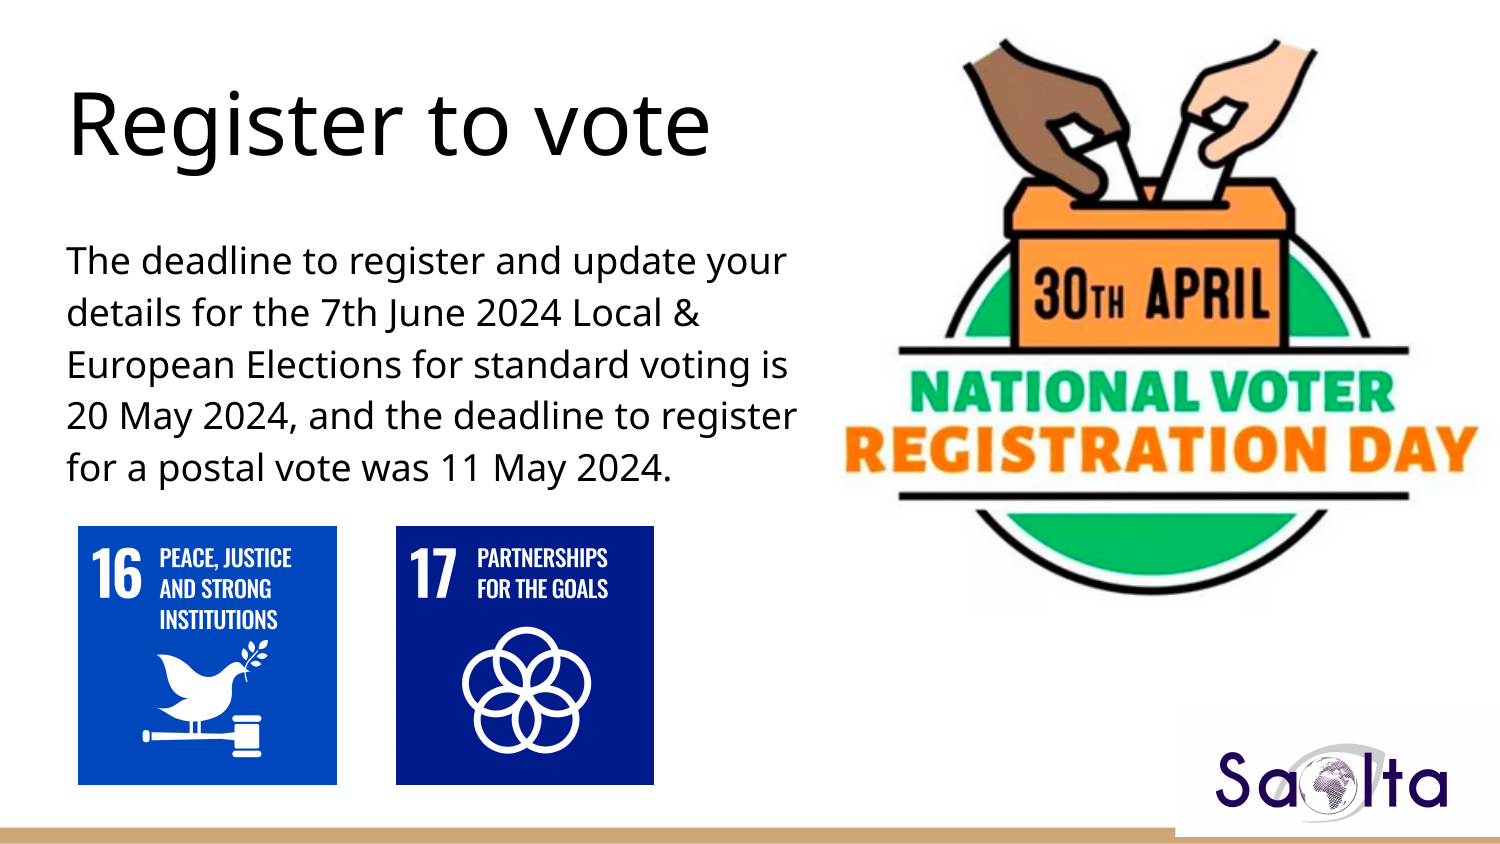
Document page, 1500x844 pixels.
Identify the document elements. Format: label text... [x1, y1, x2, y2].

title Register to vote [51, 51, 797, 189]
picture [802, 0, 1500, 617]
picture [78, 526, 337, 785]
picture [395, 526, 655, 785]
list The deadline to register and update your details for the 7th June 2024 Local & European Elections for standard voting is 20 May 2024, and the deadline to register for a postal vote was 11 May 2024. [51, 215, 824, 766]
picture [1175, 708, 1500, 838]
